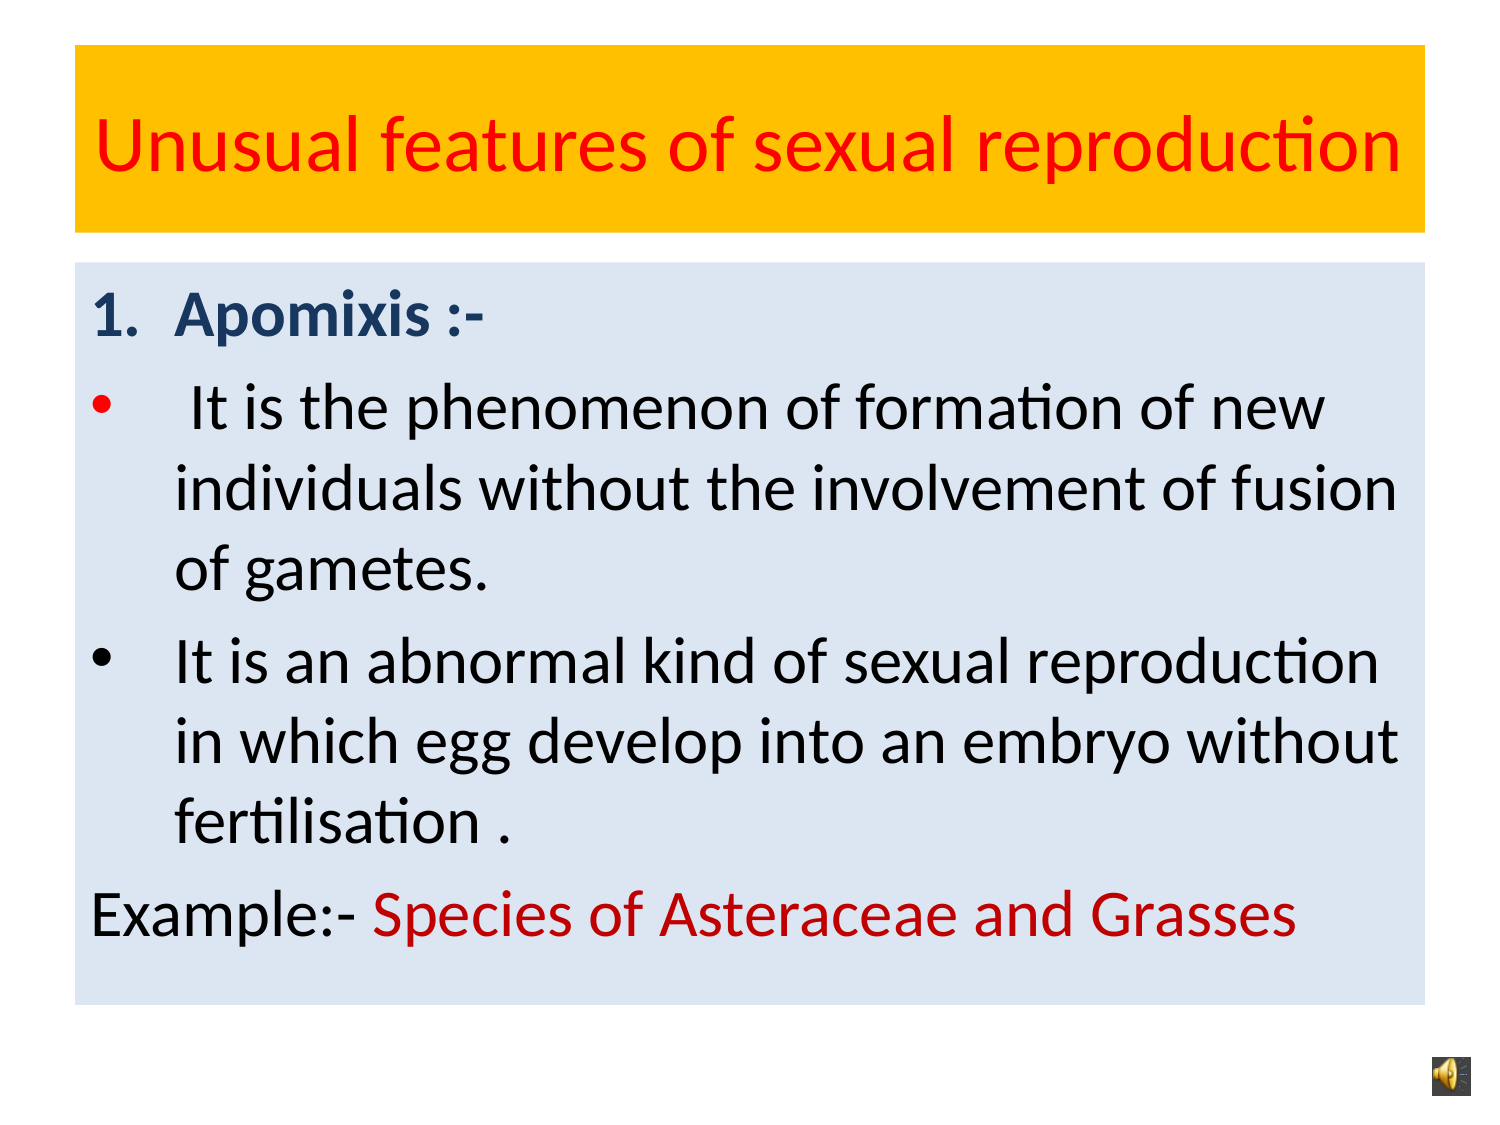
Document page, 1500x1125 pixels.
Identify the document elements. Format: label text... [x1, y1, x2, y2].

title Unusual features of sexual reproduction [75, 45, 1425, 233]
picture [1431, 1056, 1472, 1097]
list Apomixis :- It is the phenomenon of formation of new individuals without the involvement of fusion of gametes. It is an abnormal kind of sexual reproduction in which egg develop into an embryo without fertilisation . Example:- Species of Asteraceae and Grasses [75, 262, 1425, 1005]
